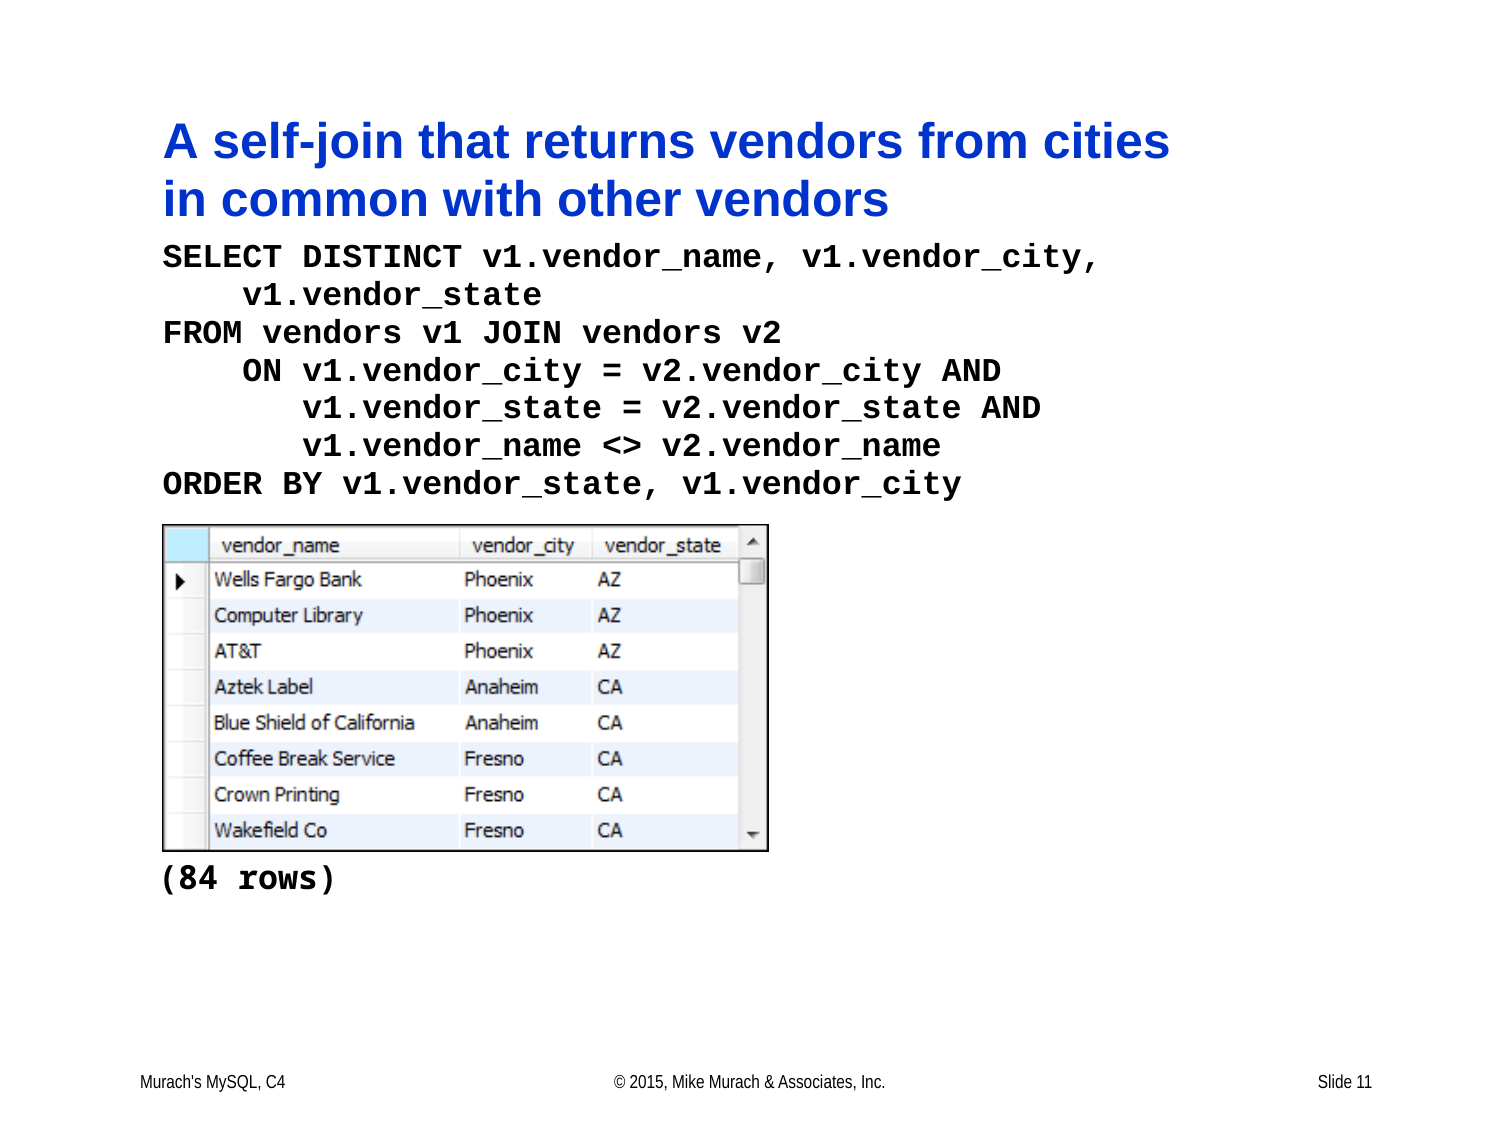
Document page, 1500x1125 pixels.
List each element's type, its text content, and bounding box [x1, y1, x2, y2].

slide_number Murach's MySQL, C4 [124, 1024, 451, 1101]
slide_number Slide 11 [1074, 1024, 1388, 1101]
picture [162, 524, 769, 849]
footer © 2015, Mike Murach & Associates, Inc. [474, 1024, 1026, 1101]
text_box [162, 112, 1371, 533]
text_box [157, 849, 1357, 904]
